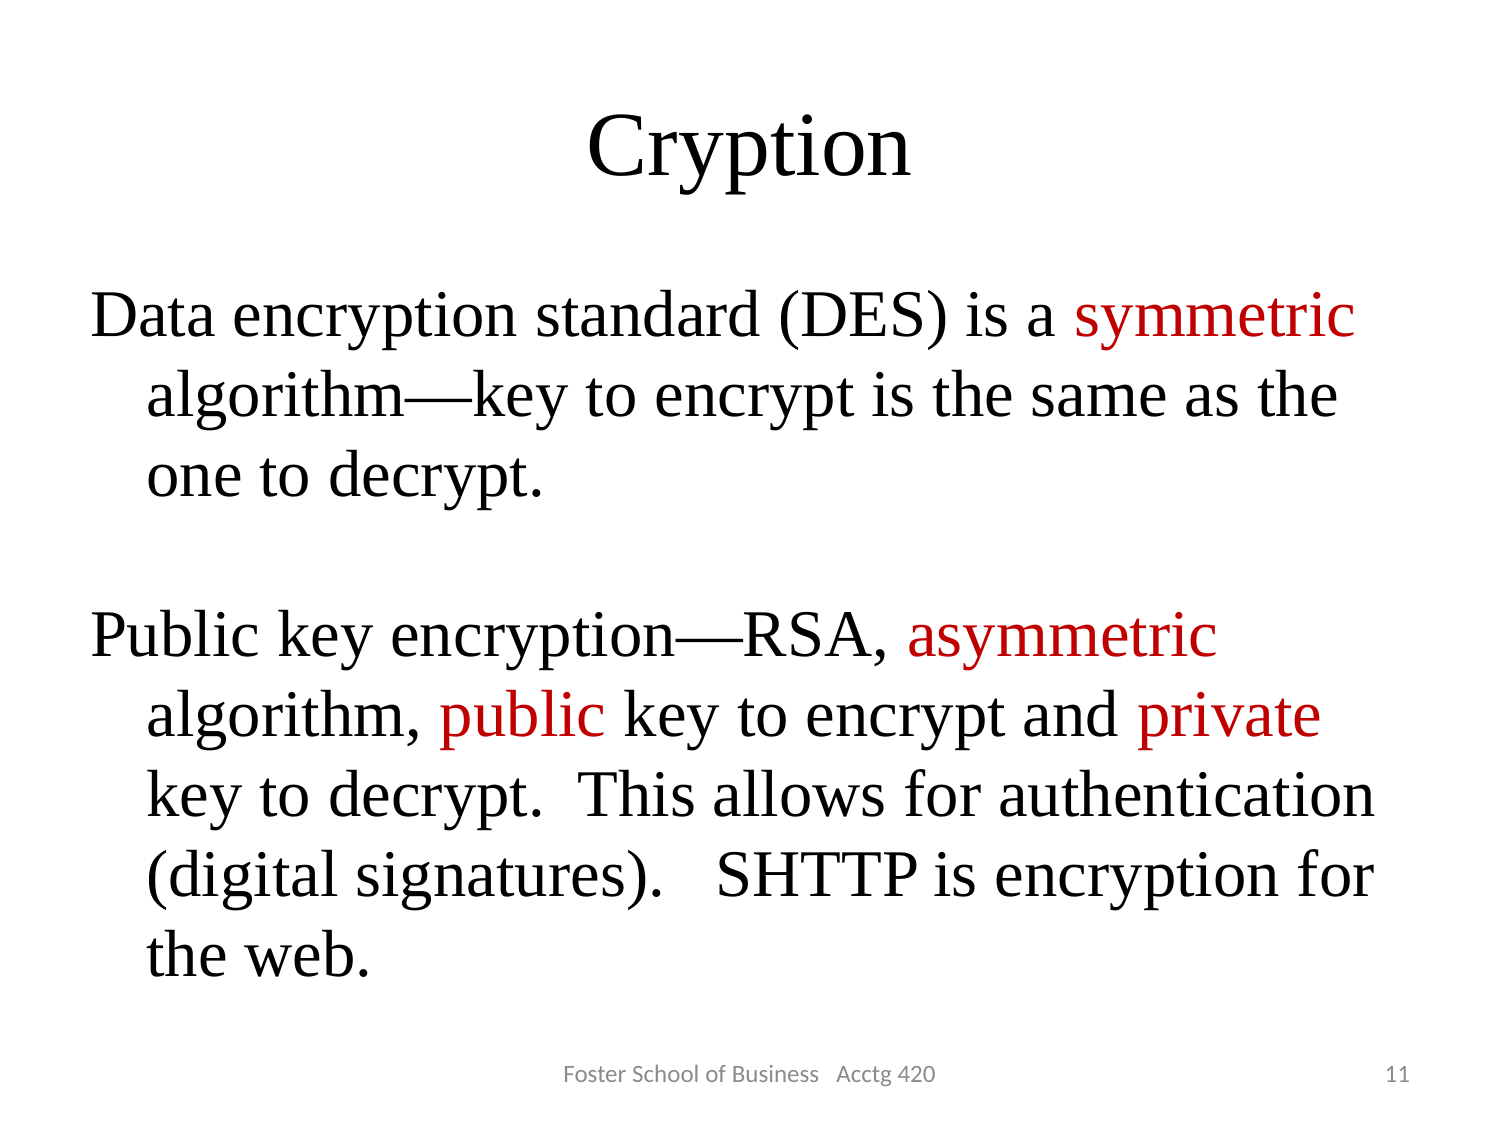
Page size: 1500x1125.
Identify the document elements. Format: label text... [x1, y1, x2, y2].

list Data encryption standard (DES) is a symmetric algorithm—key to encrypt is the same as the one to decrypt. Public key encryption—RSA, asymmetric algorithm, public key to encrypt and private key to decrypt. This allows for authentication (digital signatures). SHTTP is encryption for the web. [75, 262, 1425, 1005]
title Cryption [75, 45, 1425, 233]
slide_number 11 [1074, 1042, 1425, 1103]
footer Foster School of Business Acctg 420 [512, 1042, 988, 1103]
